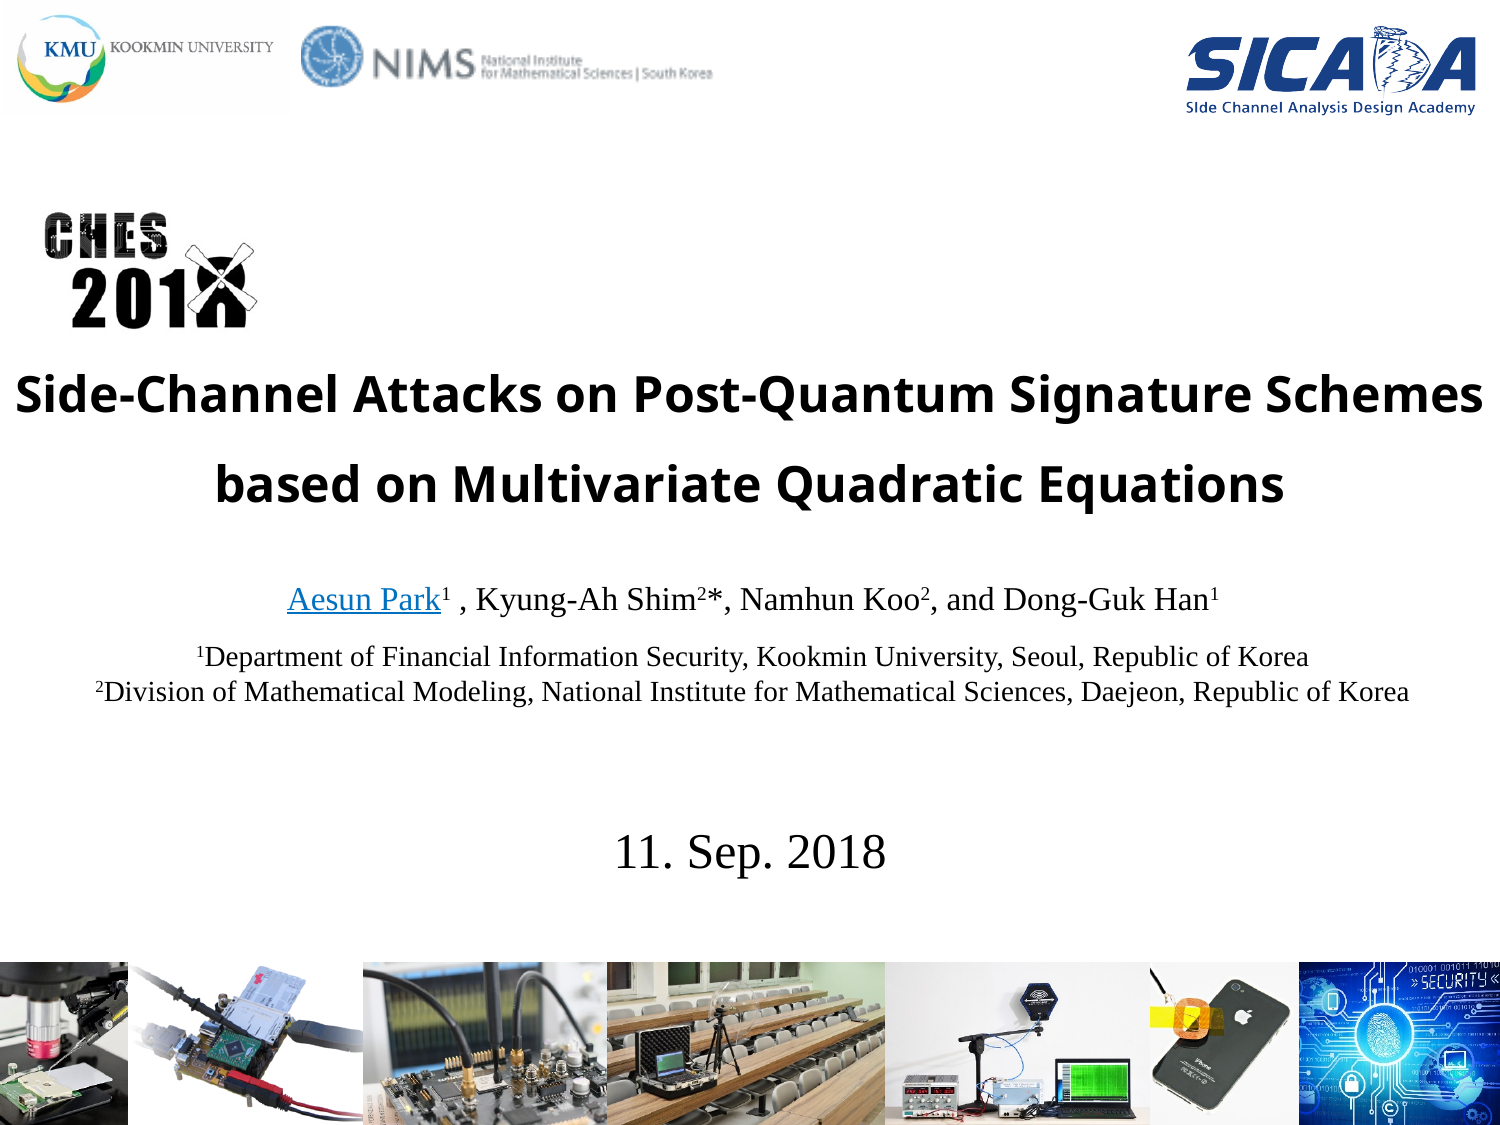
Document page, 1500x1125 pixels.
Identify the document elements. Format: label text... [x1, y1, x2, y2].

picture [1181, 22, 1480, 119]
picture [29, 184, 272, 356]
picture [3, 0, 290, 115]
picture [0, 962, 1500, 1125]
text_box Aesun Park1 , Kyung-Ah Shim2*, Namhun Koo2, and Dong-Guk Han1 1Department of Financial Information Security, Kookmin University, Seoul, Republic of Korea 2Division of Mathematical Modeling, National Institute for Mathematical Sciences, Daejeon, Republic of Korea [4, 550, 1500, 734]
picture [301, 22, 716, 90]
subtitle 11. Sep. 2018 [400, 811, 1100, 901]
title Side-Channel Attacks on Post-Quantum Signature Schemes based on Multivariate Quadratic Equations [0, 270, 1500, 576]
